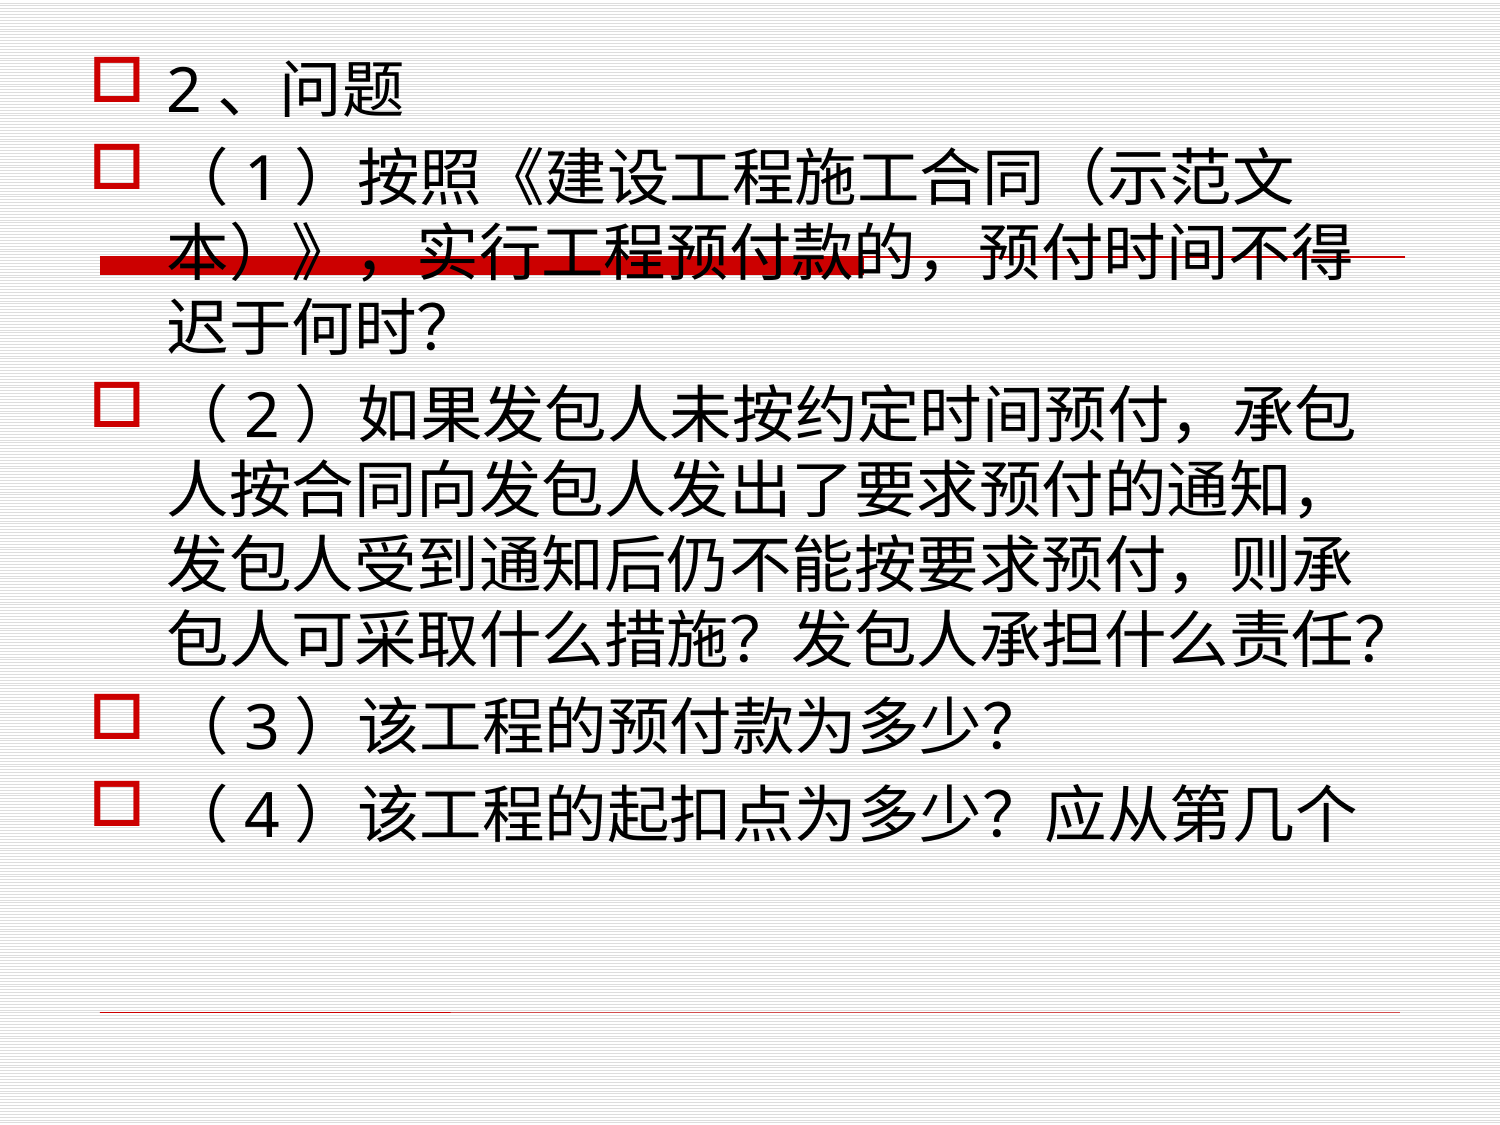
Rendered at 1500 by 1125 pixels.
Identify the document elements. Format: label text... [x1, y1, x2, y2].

list 2、问题 （1）按照《建设工程施工合同（示范文本）》，实行工程预付款的，预付时间不得迟于何时？ （2）如果发包人未按约定时间预付，承包人按合同向发包人发出了要求预付的通知，发包人受到通知后仍不能按要求预付，则承包人可采取什么措施？发包人承担什么责任？ （3）该工程的预付款为多少？ （4）该工程的起扣点为多少？应从第几个 [74, 42, 1426, 1006]
